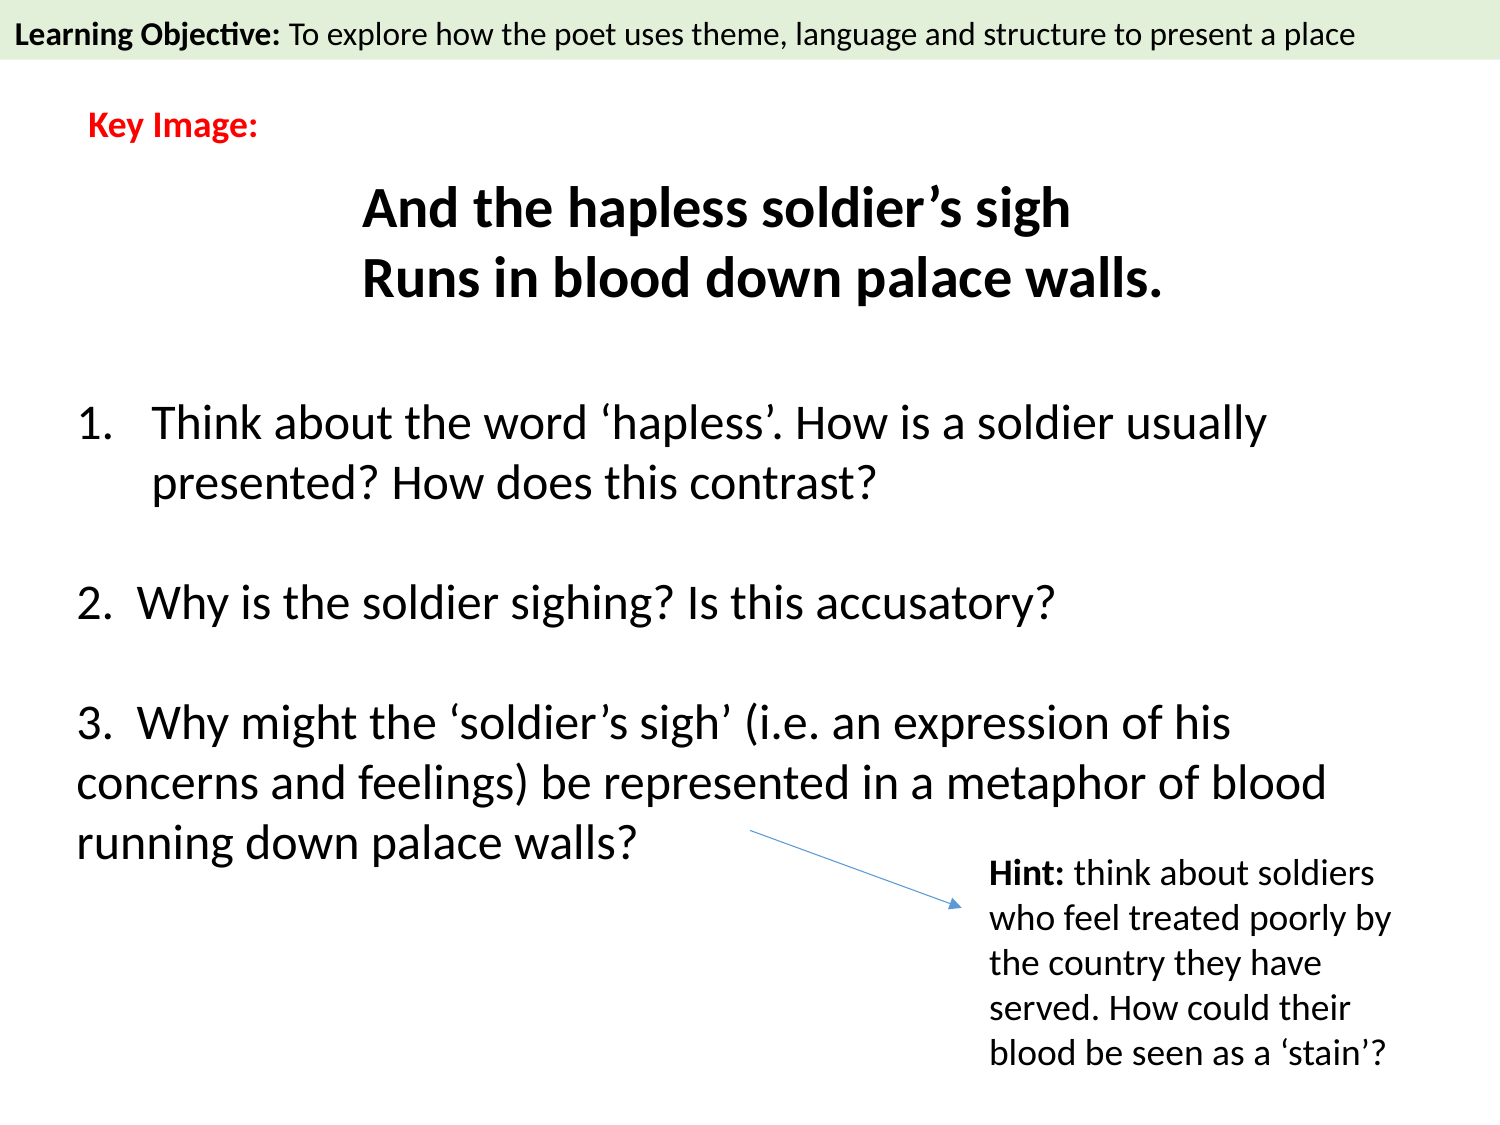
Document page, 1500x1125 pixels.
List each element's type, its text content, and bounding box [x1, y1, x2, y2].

text_box Learning Objective: To explore how the poet uses theme, language and structure to present a place [0, 0, 1500, 60]
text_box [749, 830, 962, 908]
text_box Key Image: [73, 93, 324, 153]
text_box And the hapless soldier’s sigh Runs in blood down palace walls. [347, 161, 1206, 317]
text_box Hint: think about soldiers who feel treated poorly by the country they have served. How could their blood be seen as a ‘stain’? [974, 840, 1438, 1081]
text_box Think about the word ‘hapless’. How is a soldier usually presented? How does this contrast? 2. Why is the soldier sighing? Is this accusatory? 3. Why might the ‘soldier’s sigh’ (i.e. an expression of his concerns and feelings) be represented in a metaphor of blood running down palace walls? [61, 382, 1411, 878]
